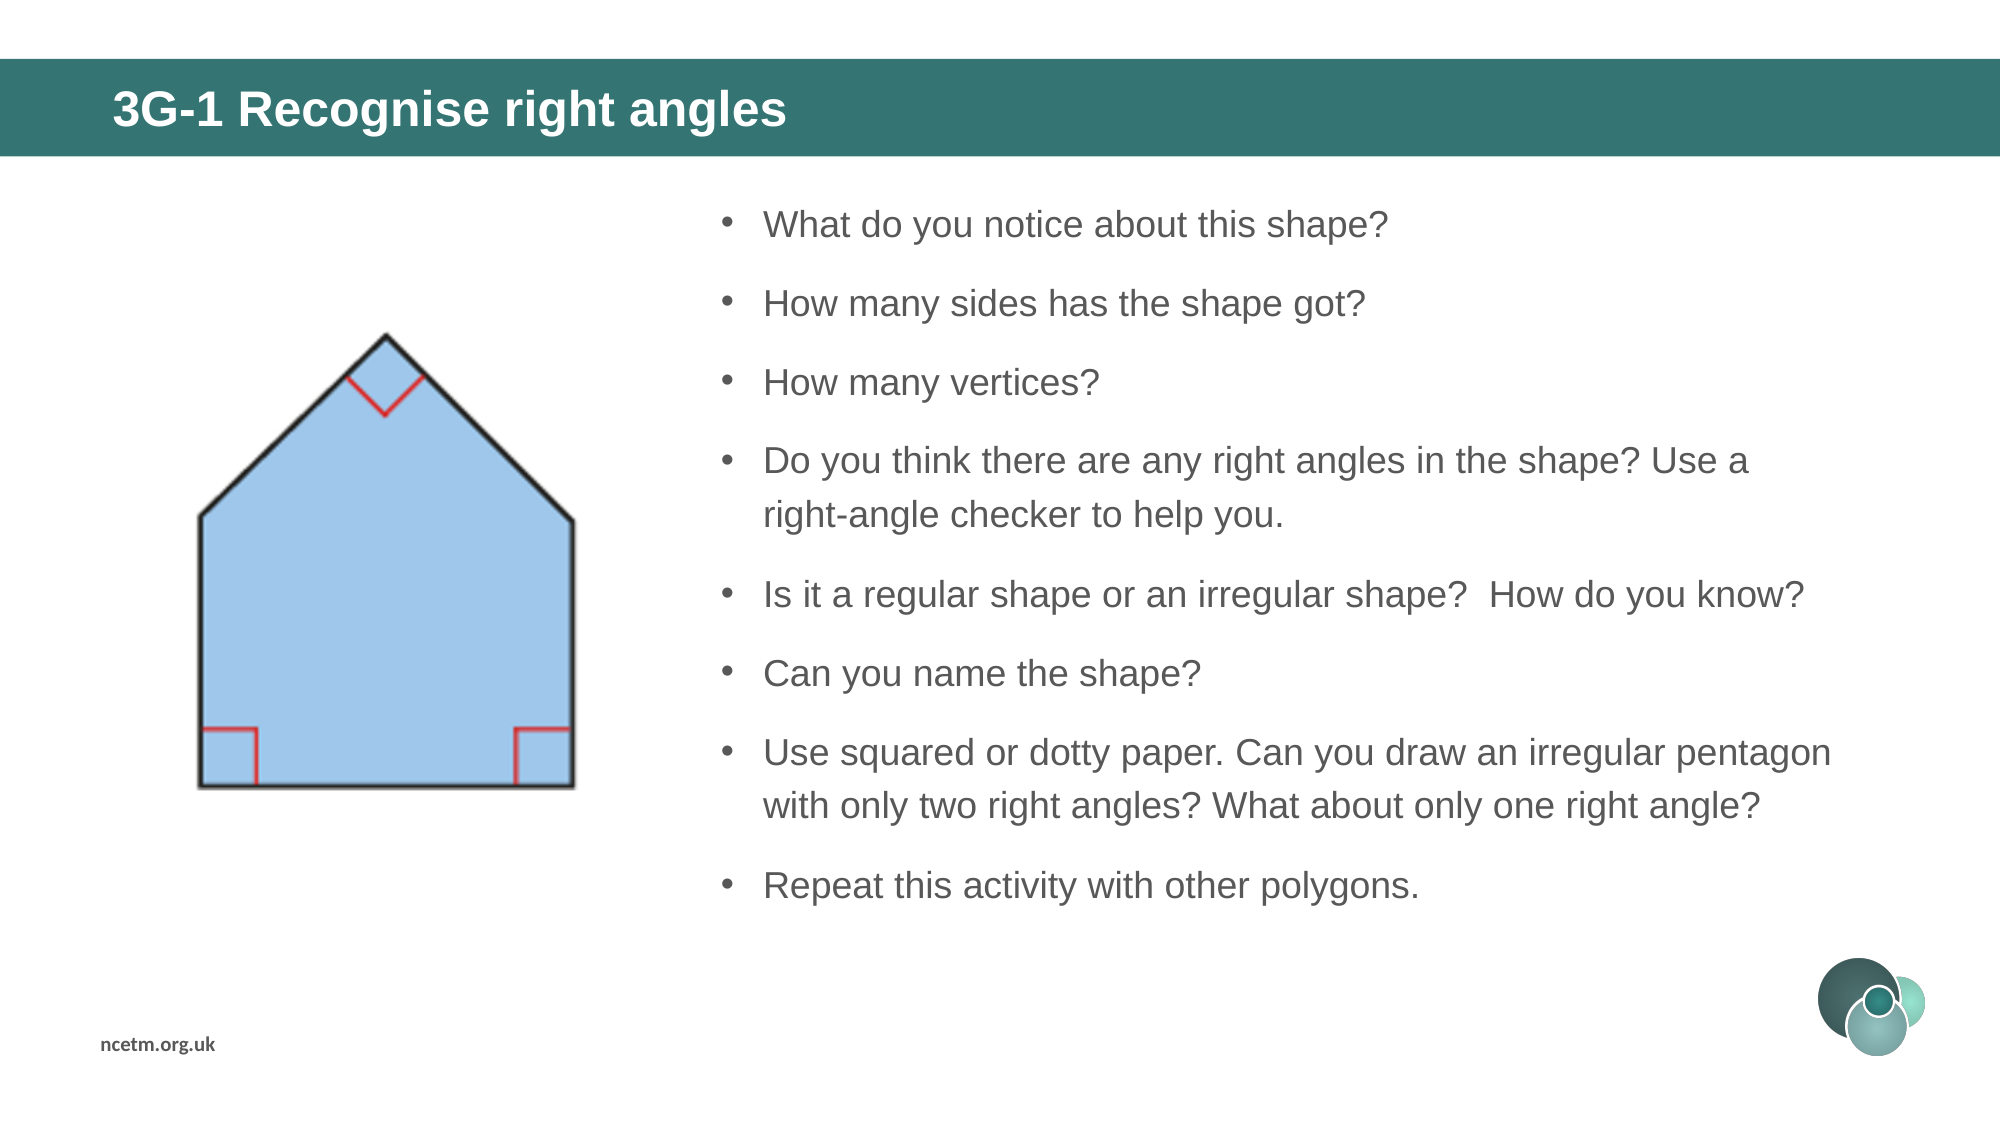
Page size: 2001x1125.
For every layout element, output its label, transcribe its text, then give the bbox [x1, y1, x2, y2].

picture [122, 301, 620, 872]
title 3G-1 Recognise right angles [97, 76, 1945, 147]
picture [1818, 958, 1925, 1056]
text_box What do you notice about this shape? How many sides has the shape got? How many vertices? Do you think there are any right angles in the shape? Use a right-angle checker to help you. Is it a regular shape or an irregular shape? How do you know? Can you name the shape? Use squared or dotty paper. Can you draw an irregular pentagon with only two right angles? What about only one right angle? Repeat this activity with other polygons. [706, 183, 1878, 1049]
